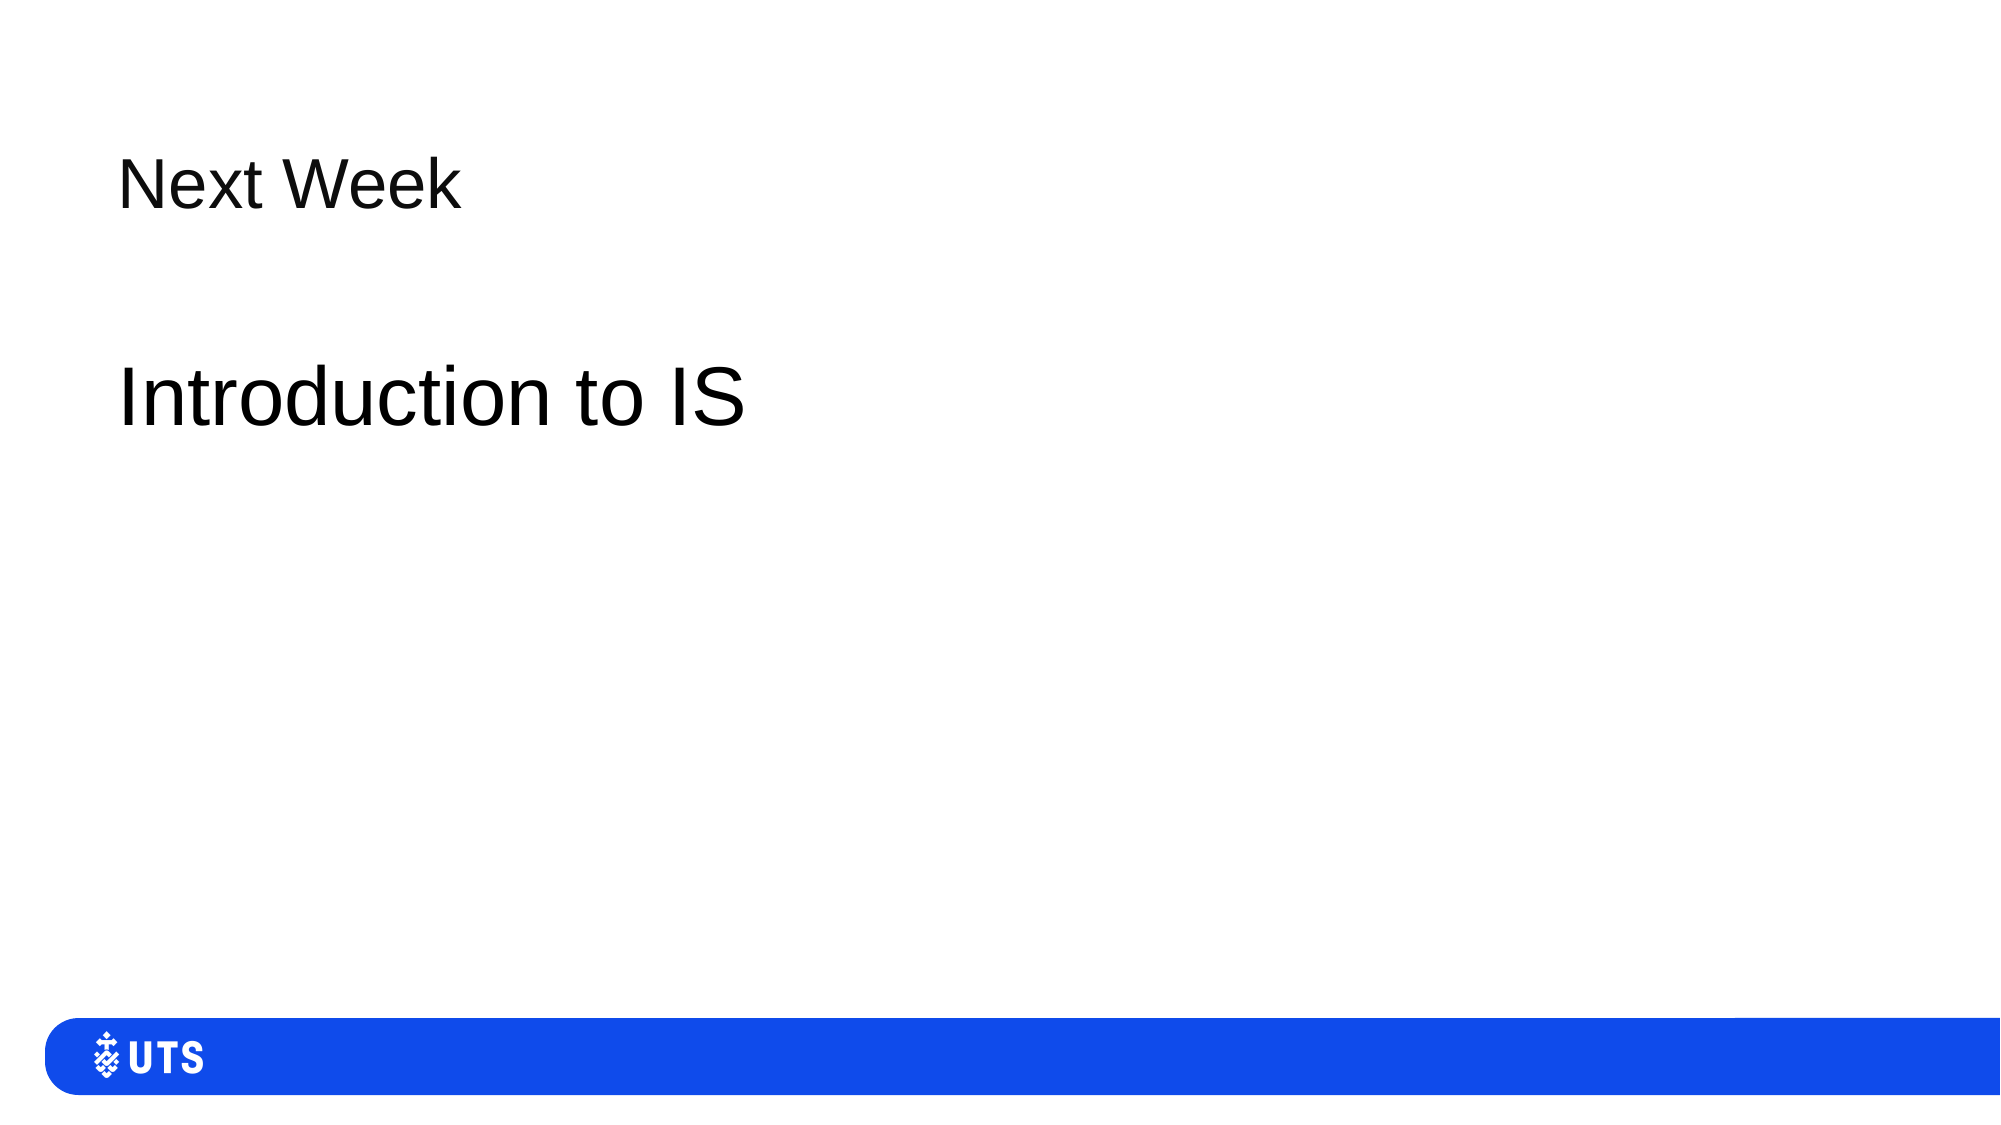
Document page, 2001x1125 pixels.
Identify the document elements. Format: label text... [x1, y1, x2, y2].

picture [94, 1031, 203, 1078]
title Next Week [102, 140, 1797, 305]
list Introduction to IS [102, 334, 1901, 1004]
